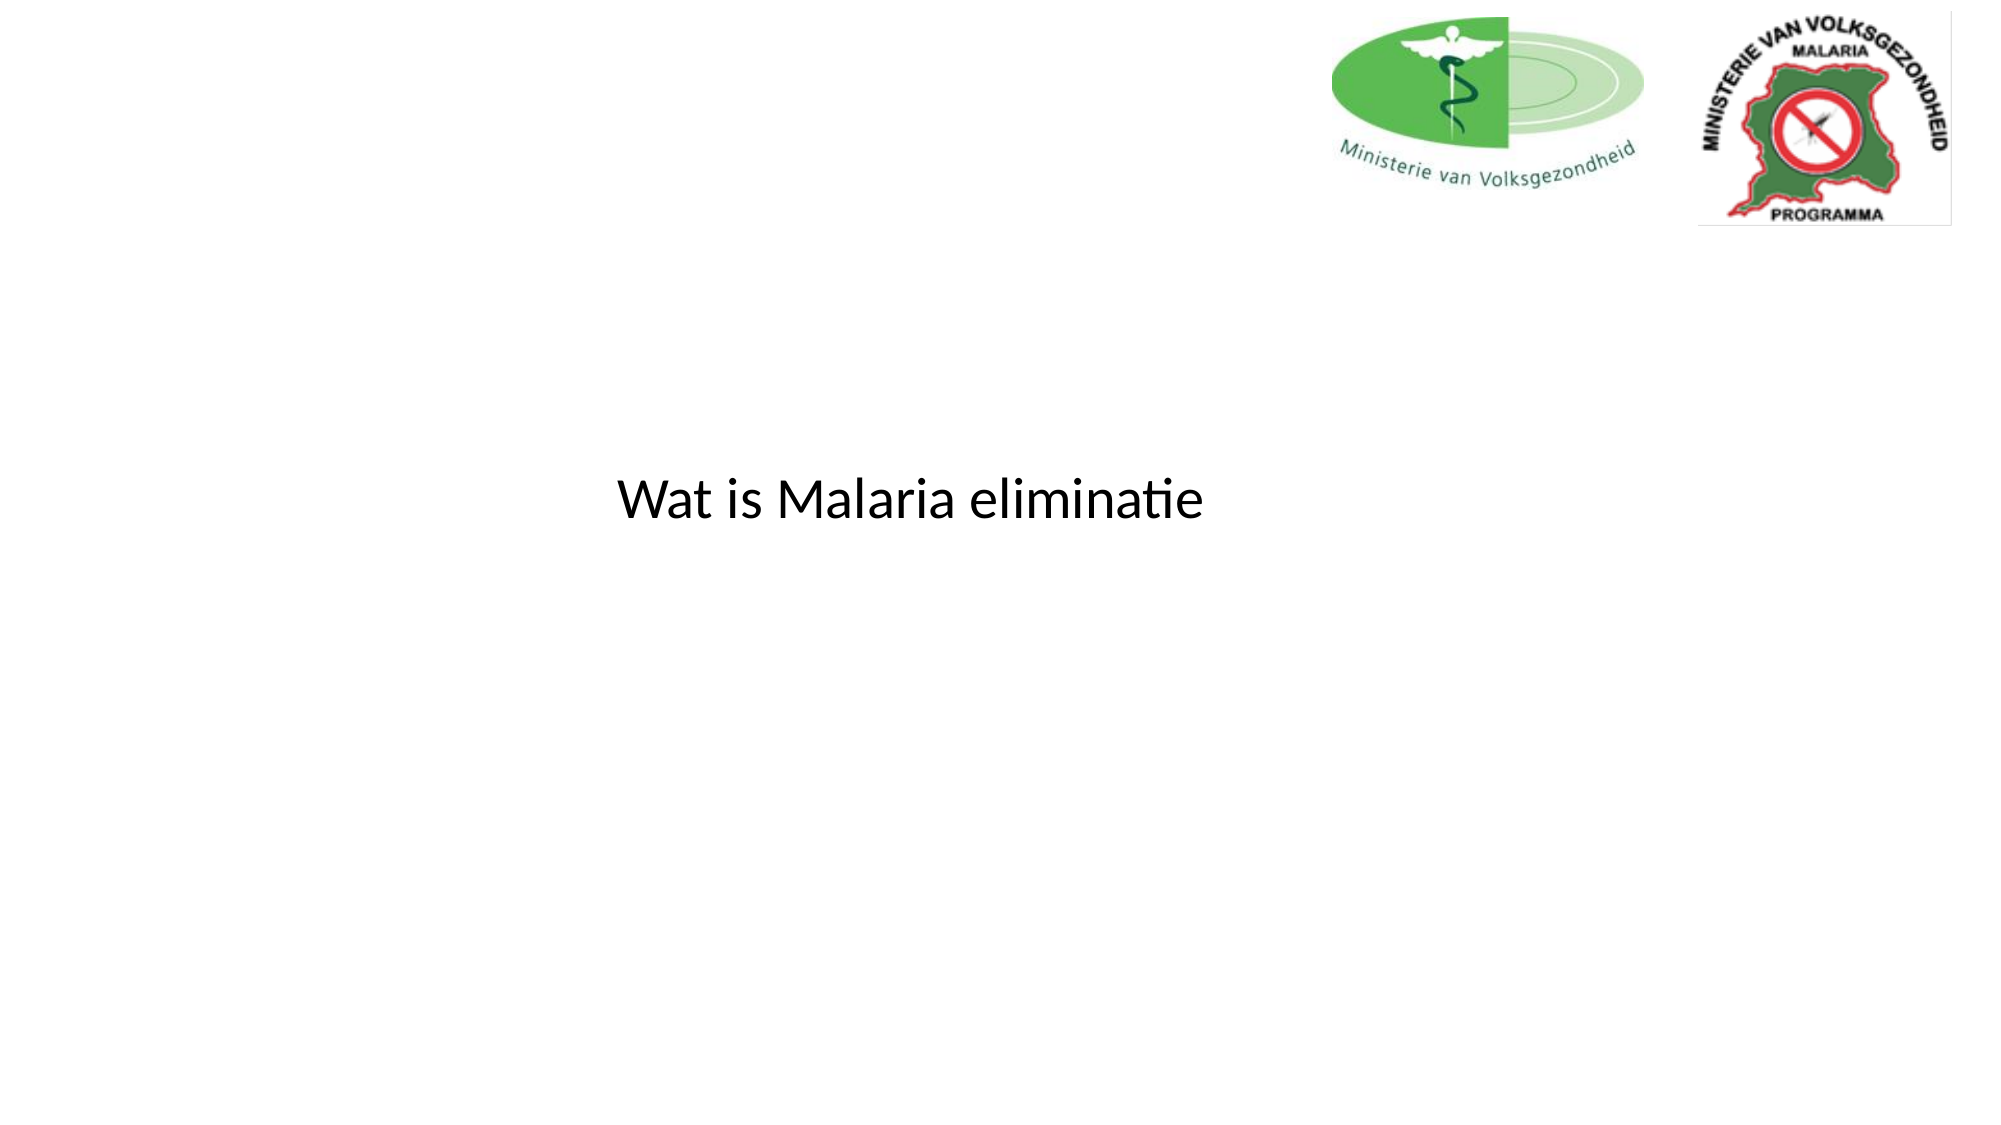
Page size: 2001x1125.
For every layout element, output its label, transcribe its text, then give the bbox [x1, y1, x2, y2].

picture [1698, 11, 1954, 228]
text_box Wat is Malaria eliminatie [602, 453, 1954, 538]
picture [1332, 17, 1644, 190]
